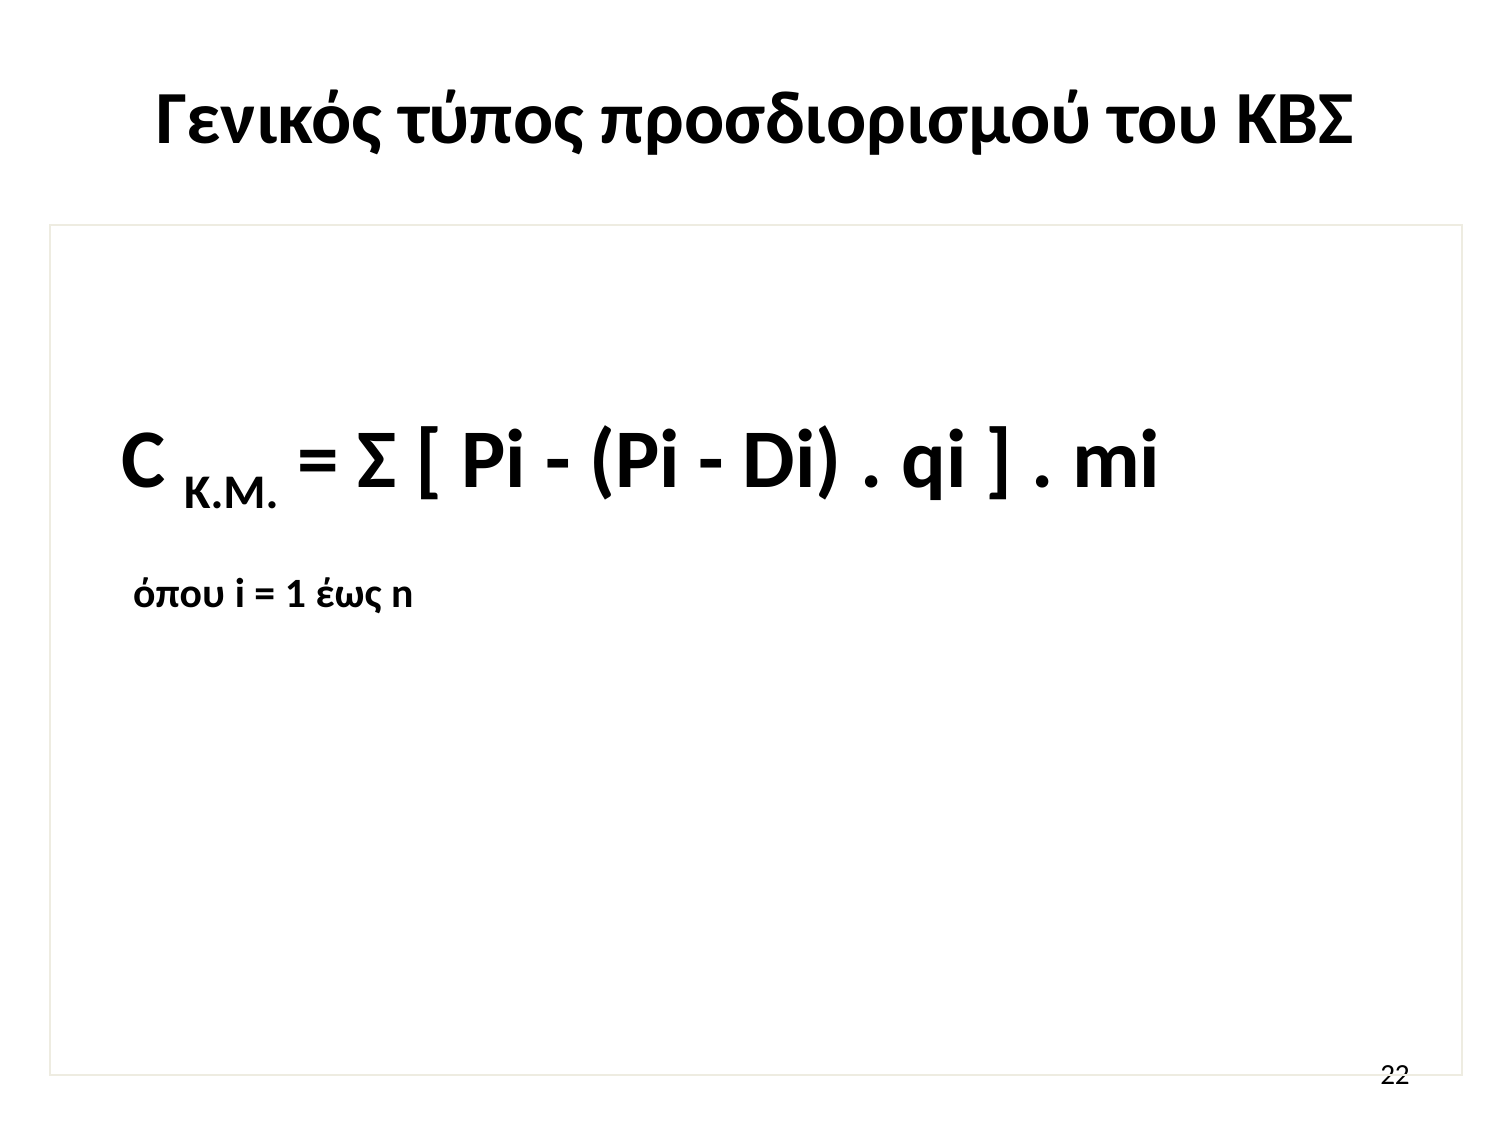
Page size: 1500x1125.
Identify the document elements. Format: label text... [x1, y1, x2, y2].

text_box C K.M. = Σ [ Pi - (Pi - Di) . qi ] . mi όπου i = 1 έως n [49, 224, 1463, 1075]
title Γενικός τύπος προσδιορισμού του ΚΒΣ [50, 78, 1462, 149]
slide_number 22 [1074, 1075, 1425, 1103]
